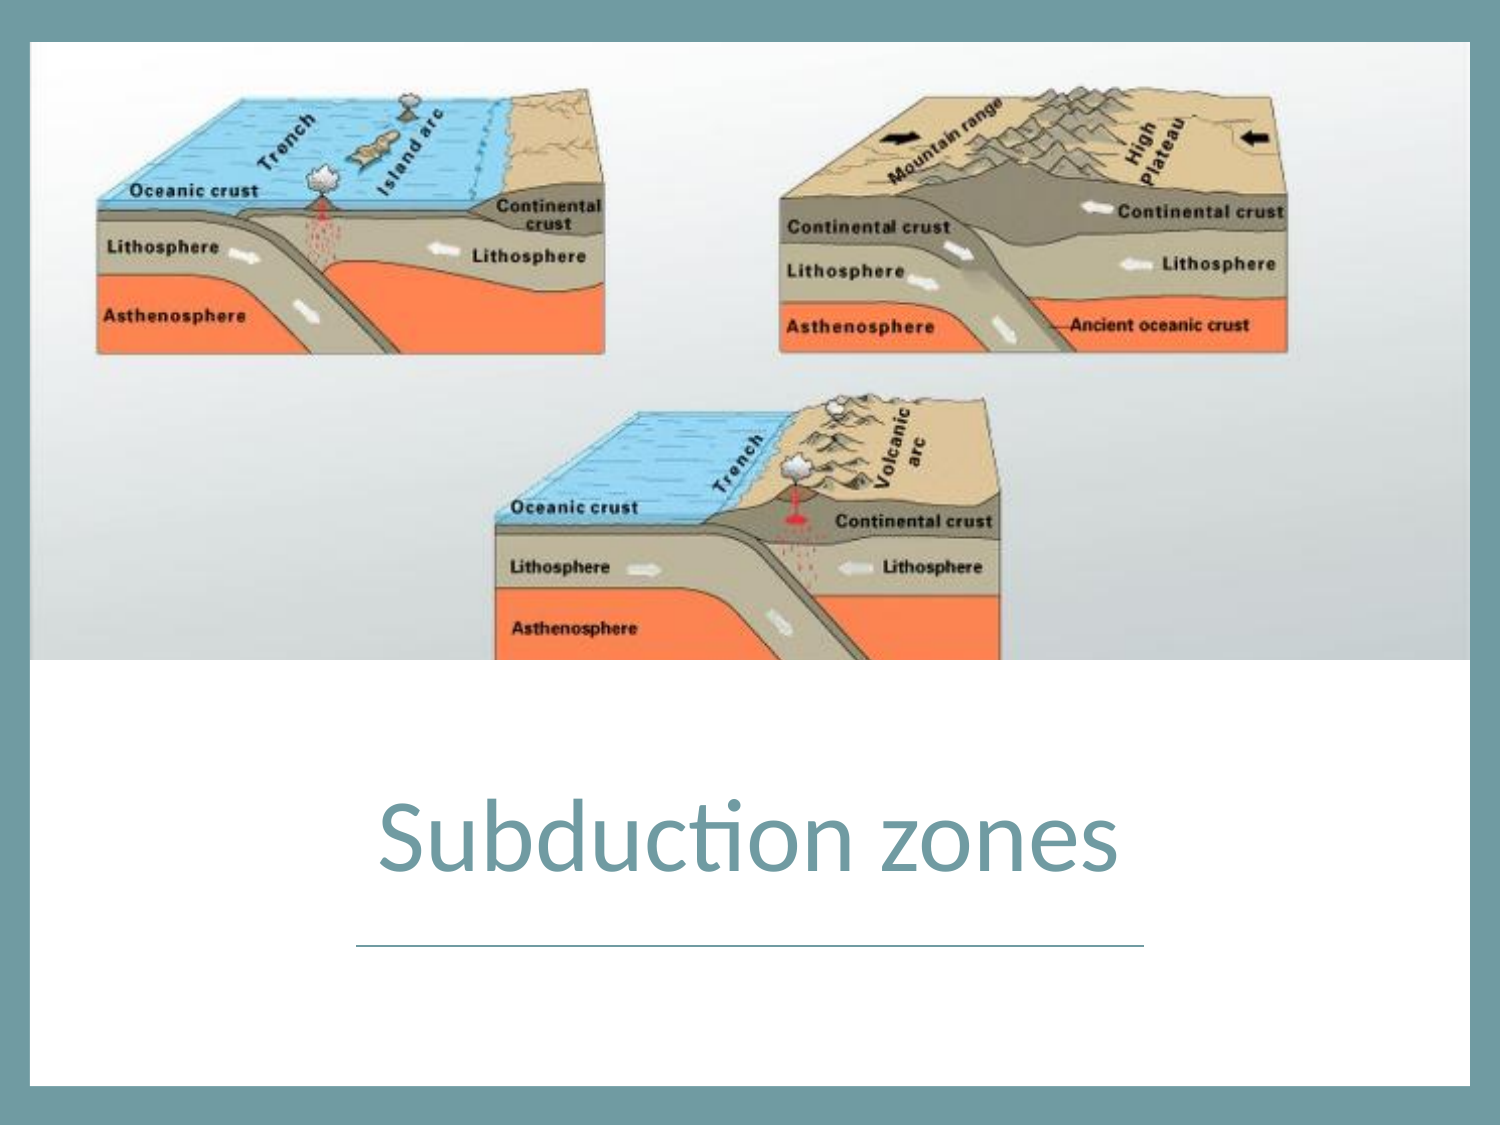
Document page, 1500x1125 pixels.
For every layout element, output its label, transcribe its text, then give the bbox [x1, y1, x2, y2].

text_box [0, 0, 1500, 1125]
title Subduction zones [136, 701, 1363, 958]
picture [29, 41, 1471, 660]
text_box [28, 667, 1472, 1088]
